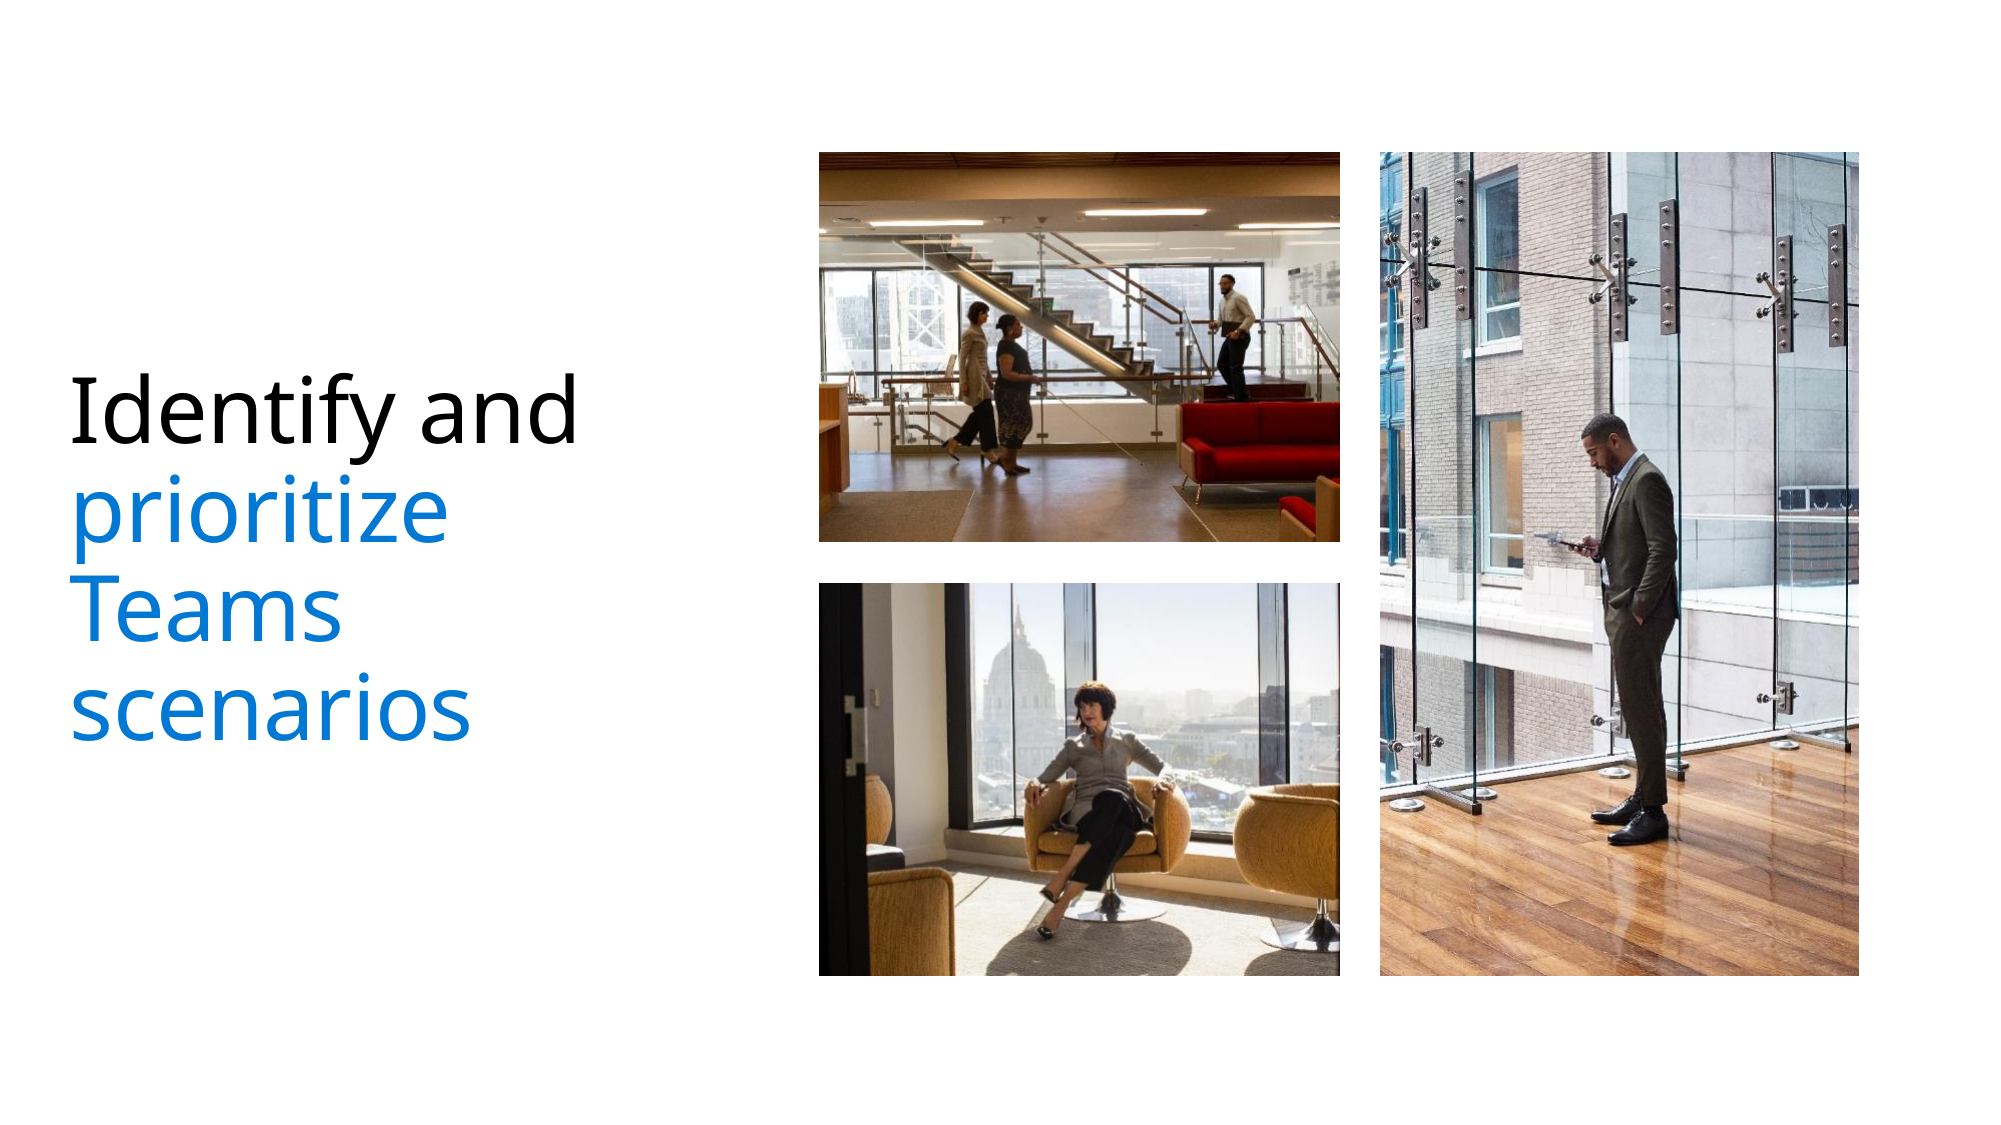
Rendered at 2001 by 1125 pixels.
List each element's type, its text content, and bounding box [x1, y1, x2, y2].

picture [819, 152, 1340, 542]
picture [1380, 152, 1859, 977]
title Identify and prioritize Teams scenarios [69, 0, 729, 1125]
picture [819, 583, 1340, 977]
